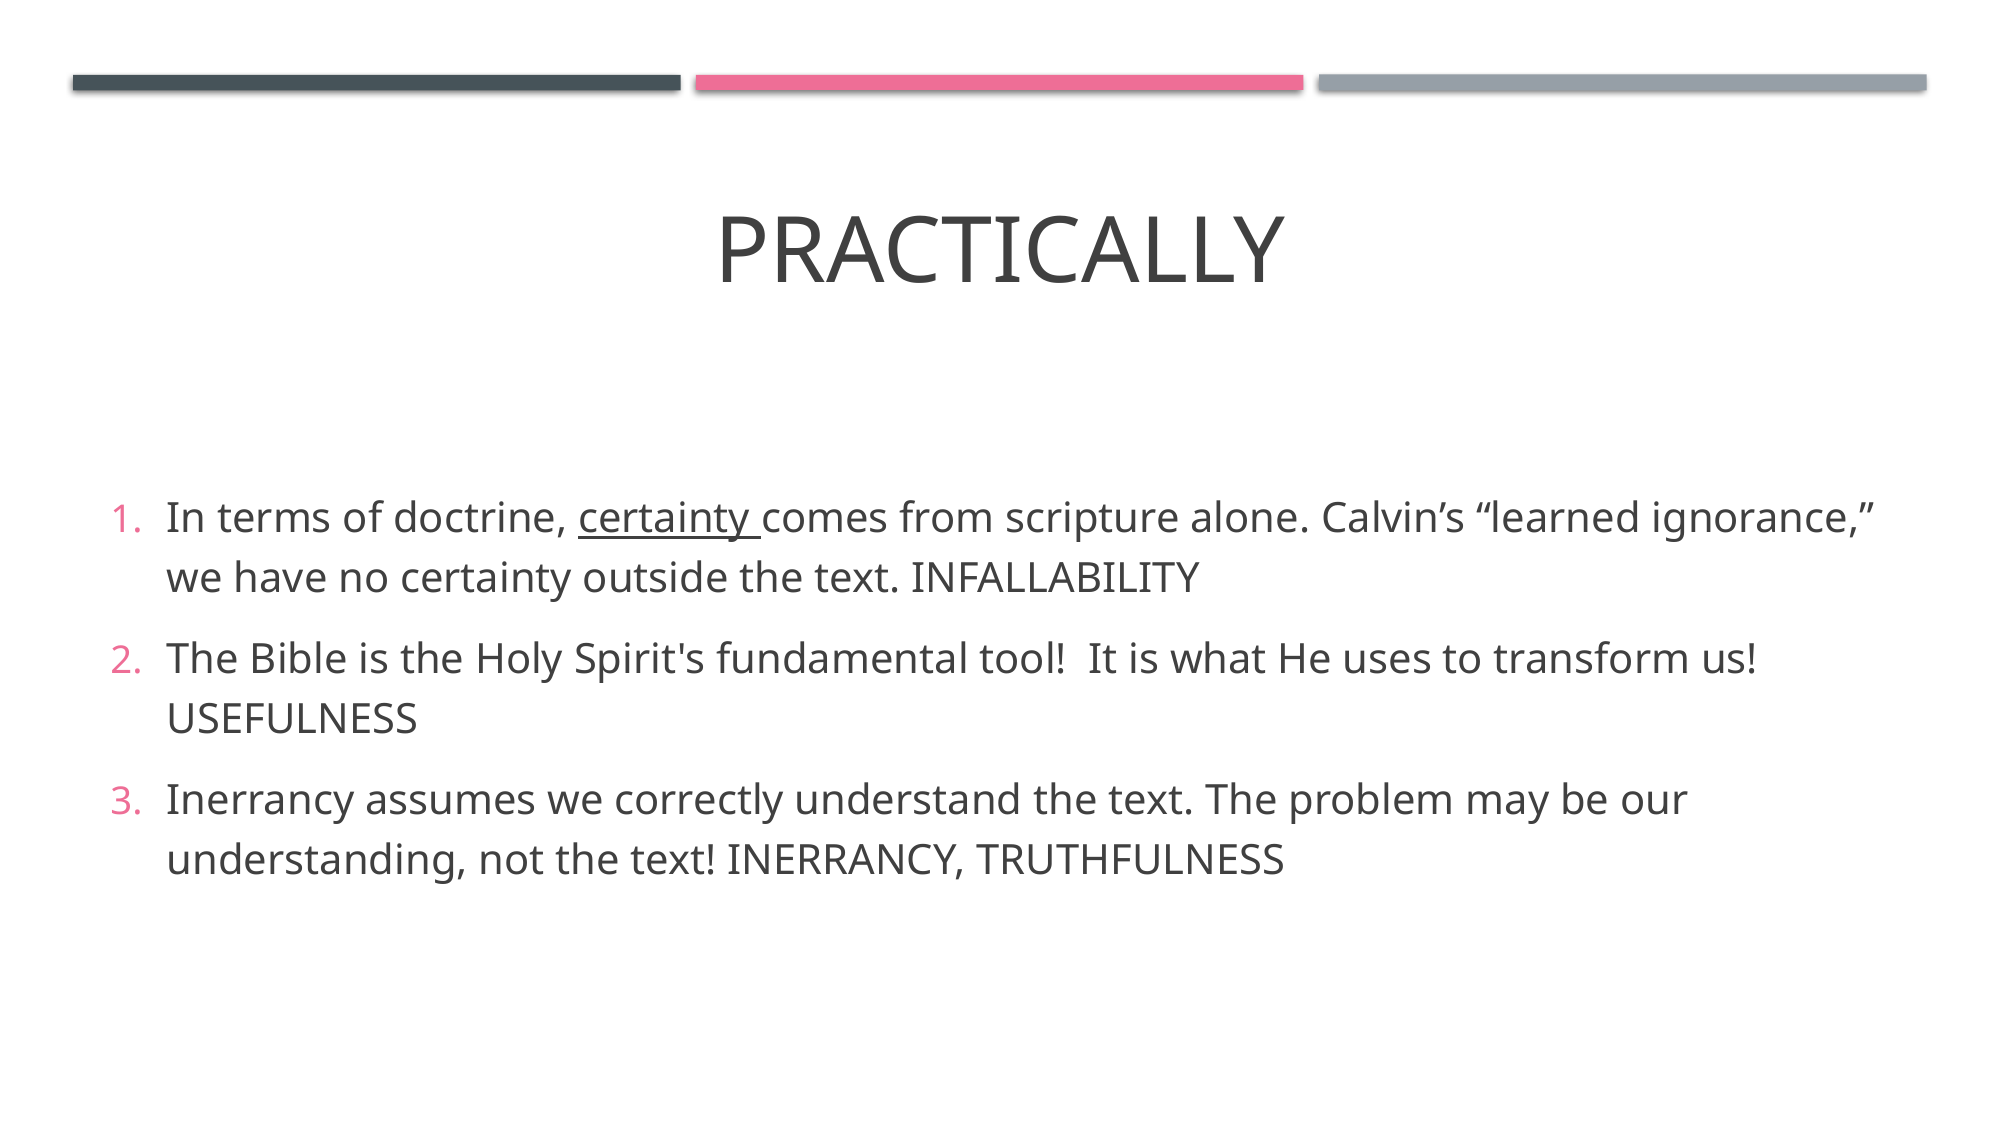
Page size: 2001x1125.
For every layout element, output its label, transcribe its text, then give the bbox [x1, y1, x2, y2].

list In terms of doctrine, certainty comes from scripture alone. Calvin’s “learned ignorance,” we have no certainty outside the text. INFALLABILITY The Bible is the Holy Spirit's fundamental tool! It is what He uses to transform us! USEFULNESS Inerrancy assumes we correctly understand the text. The problem may be our understanding, not the text! INERRANCY, TRUTHFULNESS [95, 383, 1905, 981]
title practically [95, 115, 1905, 311]
